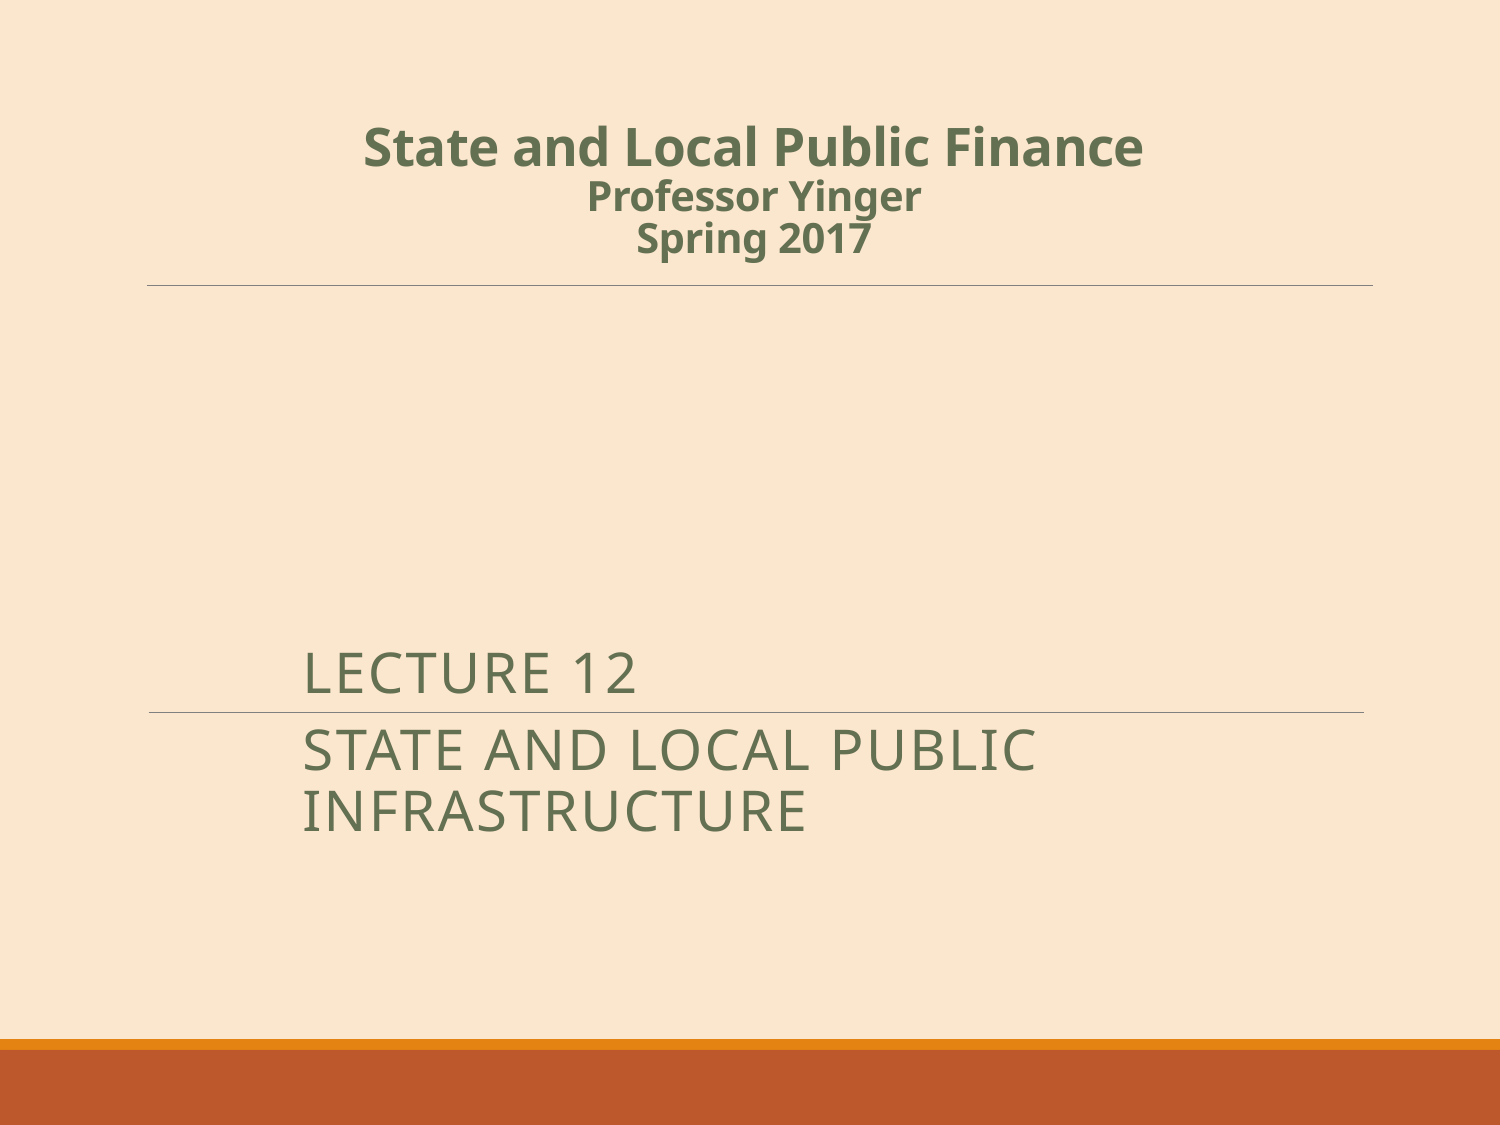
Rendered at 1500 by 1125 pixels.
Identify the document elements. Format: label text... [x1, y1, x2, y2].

title State and Local Public Finance Professor Yinger Spring 2017 [115, 114, 1393, 270]
subtitle Lecture 12 state and local public infrastructure [287, 637, 1443, 904]
